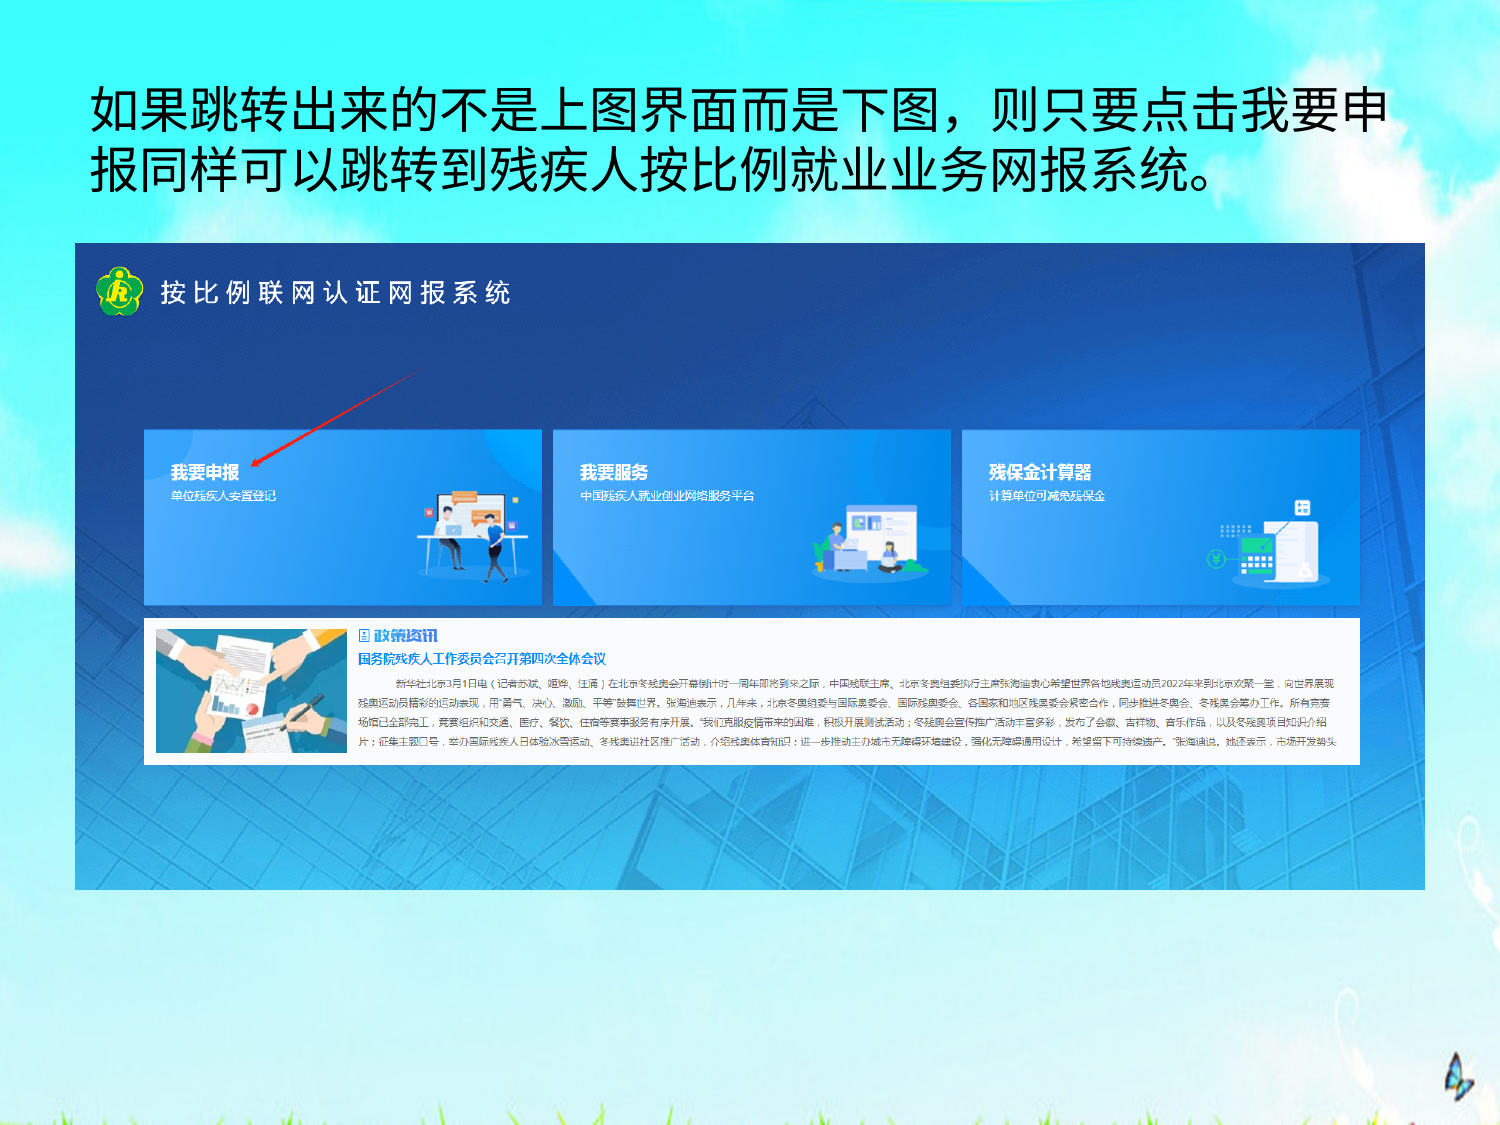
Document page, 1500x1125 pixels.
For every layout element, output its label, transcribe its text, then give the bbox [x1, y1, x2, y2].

title 如果跳转出来的不是上图界面而是下图，则只要点击我要申报同样可以跳转到残疾人按比例就业业务网报系统。 [74, 44, 1426, 233]
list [74, 243, 1425, 890]
picture [0, 0, 1500, 1125]
